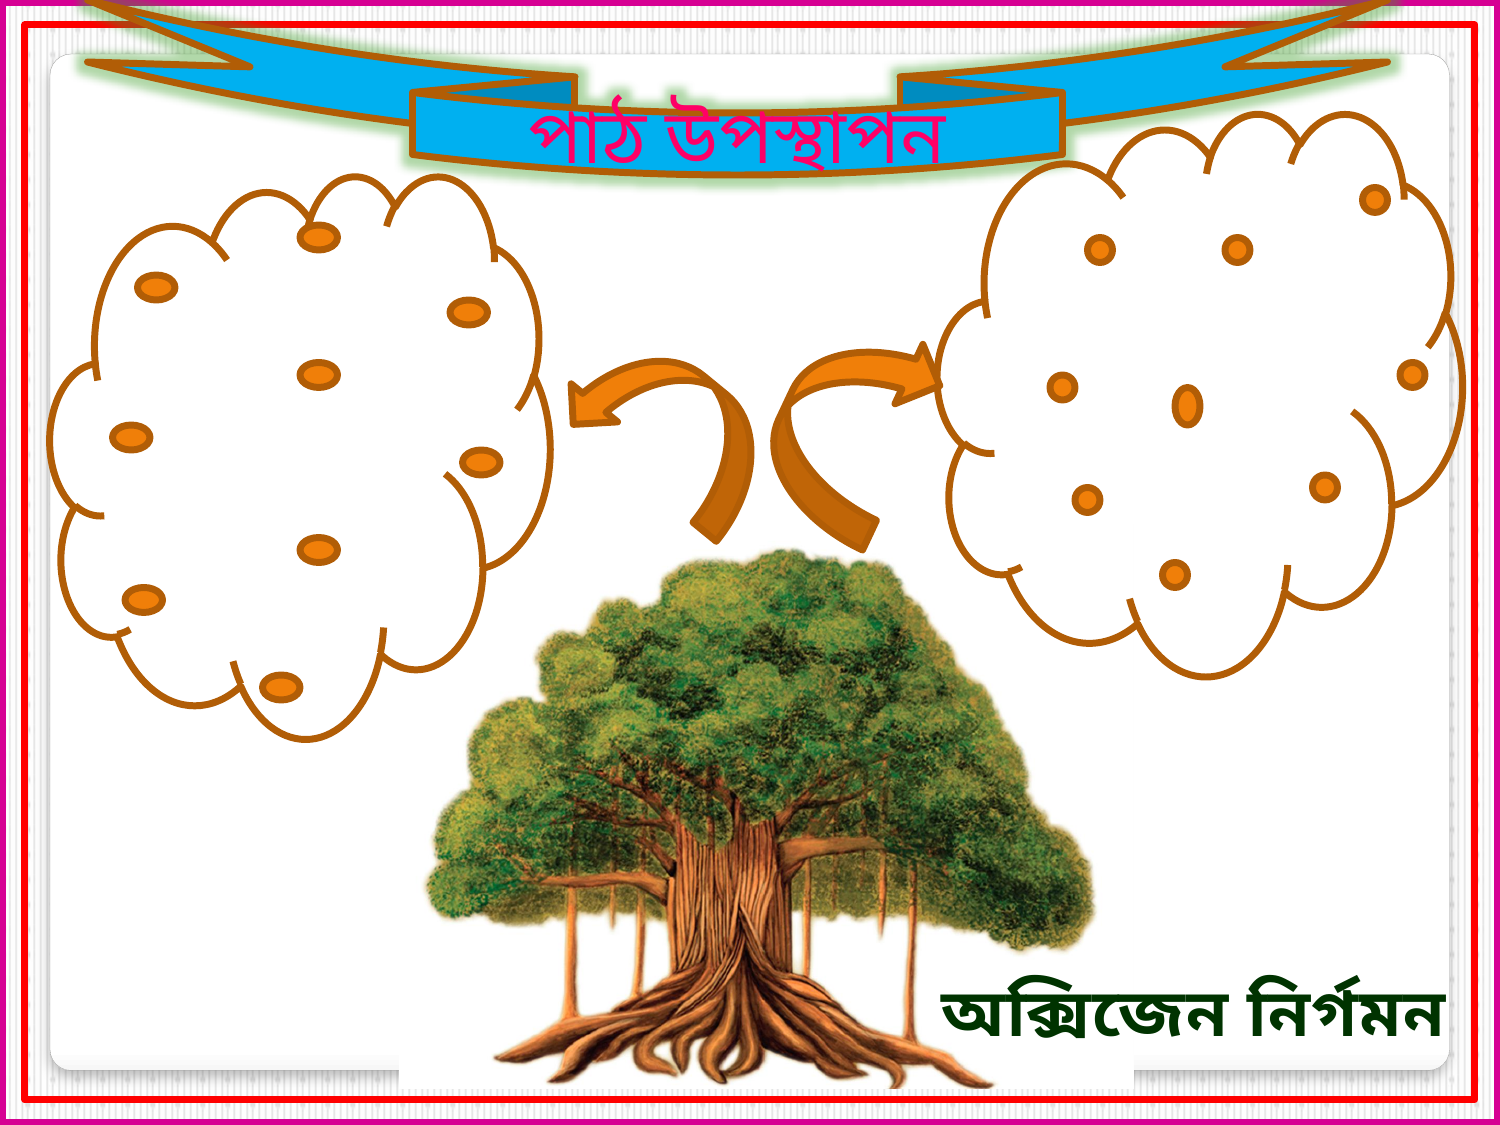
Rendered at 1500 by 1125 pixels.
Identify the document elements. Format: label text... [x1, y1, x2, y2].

text_box [1071, 484, 1104, 516]
text_box [134, 271, 179, 304]
text_box [934, 110, 1467, 681]
text_box [259, 671, 304, 704]
text_box [296, 534, 341, 566]
text_box [1359, 184, 1391, 216]
text_box [296, 221, 341, 254]
text_box [21, 21, 1478, 1103]
text_box [121, 584, 166, 616]
text_box [0, 0, 1500, 1125]
text_box [46, 173, 554, 743]
text_box [1396, 359, 1429, 391]
text_box [1084, 234, 1116, 266]
text_box [1046, 371, 1079, 404]
text_box [296, 359, 341, 391]
text_box [1171, 384, 1204, 429]
text_box পাঠ উপস্থাপন [84, 0, 1391, 179]
text_box [770, 340, 944, 523]
text_box [446, 296, 491, 329]
text_box [459, 446, 504, 479]
text_box [109, 421, 154, 454]
picture [399, 524, 1134, 1089]
text_box [1309, 471, 1341, 504]
text_box [567, 357, 755, 523]
text_box [1159, 559, 1191, 591]
text_box অক্সিজেন নির্গমন [1140, 962, 1461, 1058]
text_box [1221, 234, 1254, 266]
